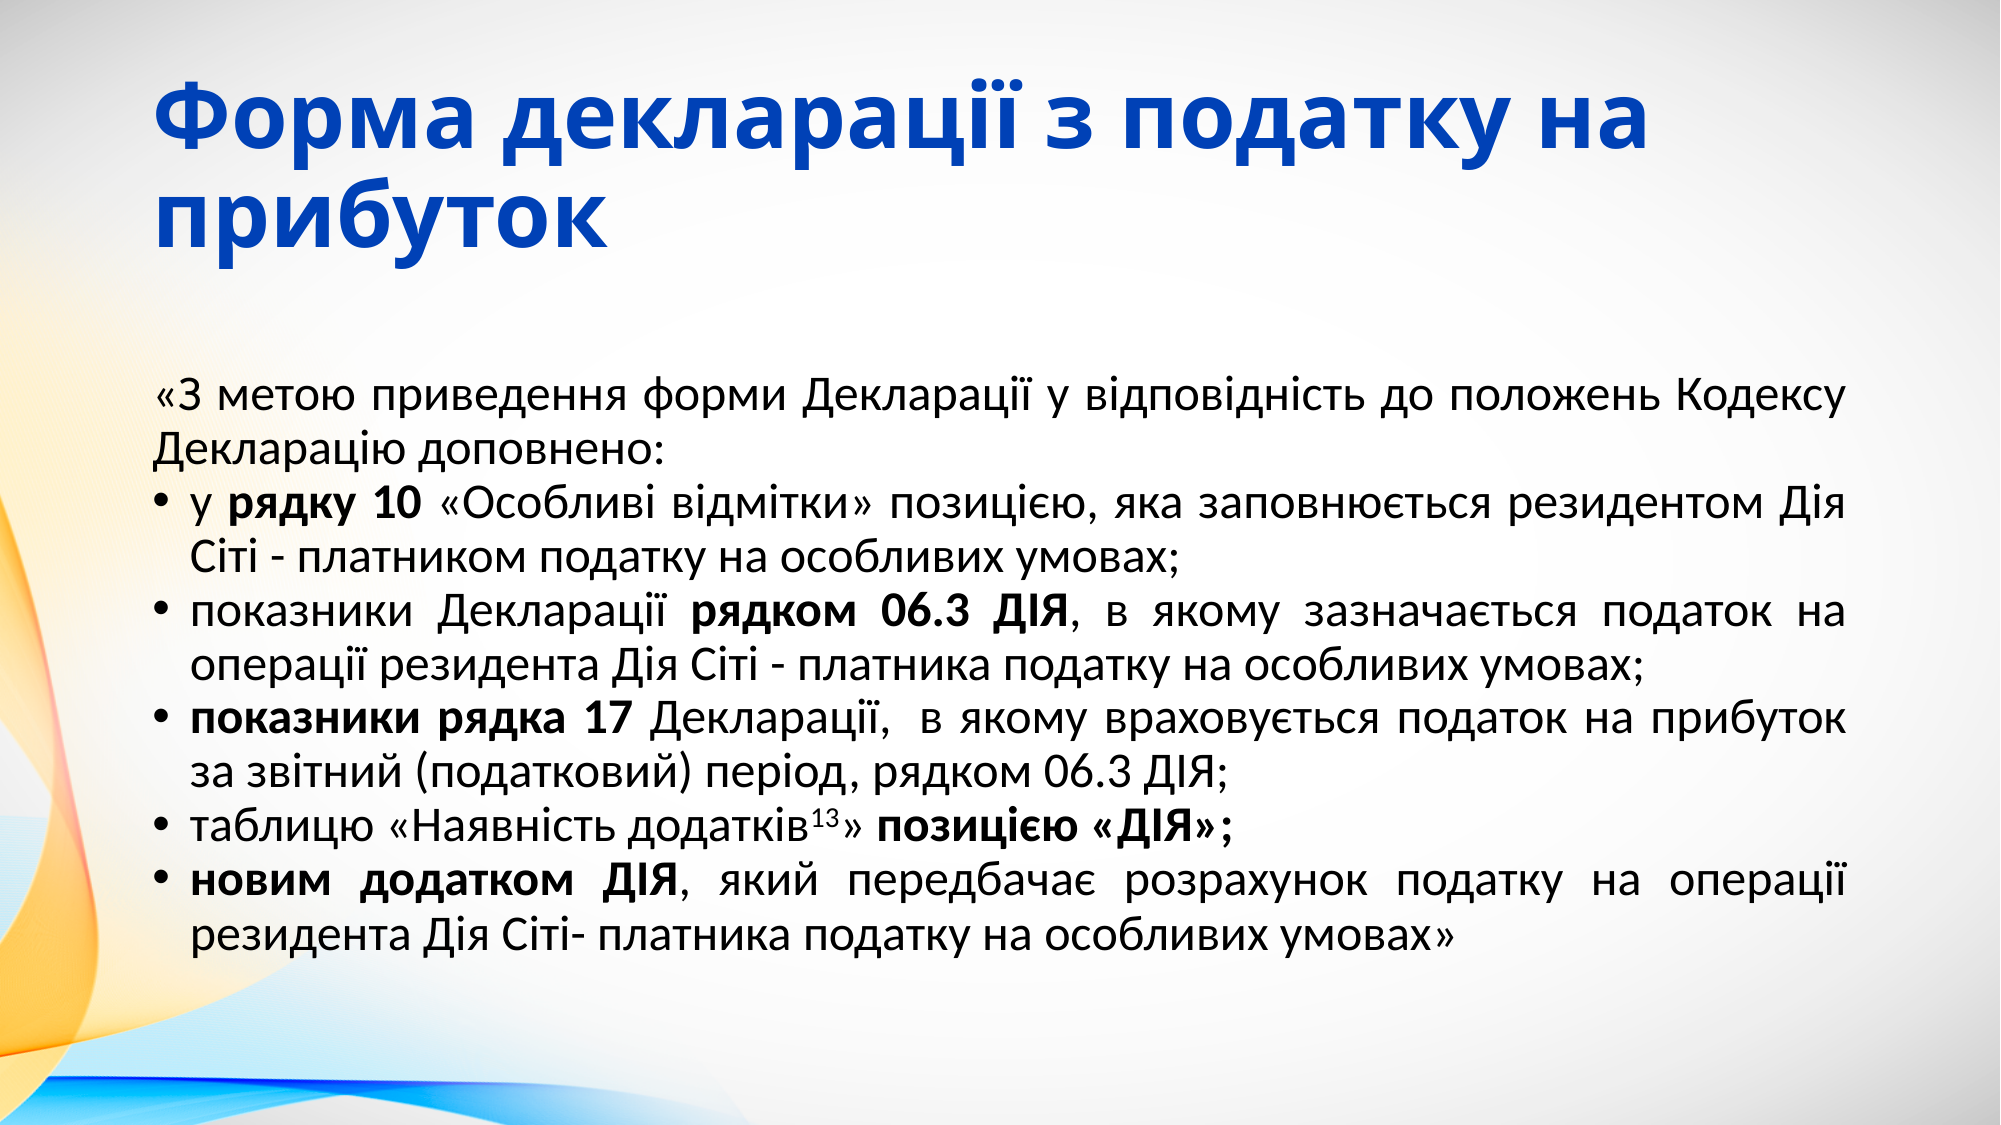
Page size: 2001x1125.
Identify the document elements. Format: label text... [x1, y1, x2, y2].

title Форма декларації з податку на прибуток [137, 59, 1863, 278]
list «З метою приведення форми Декларації у відповідність до положень Кодексу Декларацію доповнено: у рядку 10 «Особливі відмітки» позицією, яка заповнюється резидентом Дія Сіті - платником податку на особливих умовах; показники Декларації рядком 06.3 ДІЯ, в якому зазначається податок на операції резидента Дія Сіті - платника податку на особливих умовах; показники рядка 17 Декларації, в якому враховується податок на прибуток за звітний (податковий) період, рядком 06.3 ДІЯ; таблицю «Наявність додатків13» позицією «ДІЯ»; новим додатком ДІЯ, який передбачає розрахунок податку на операції резидента Дія Сіті- платника податку на особливих умовах» [137, 299, 1863, 1014]
picture [0, 0, 2000, 1125]
